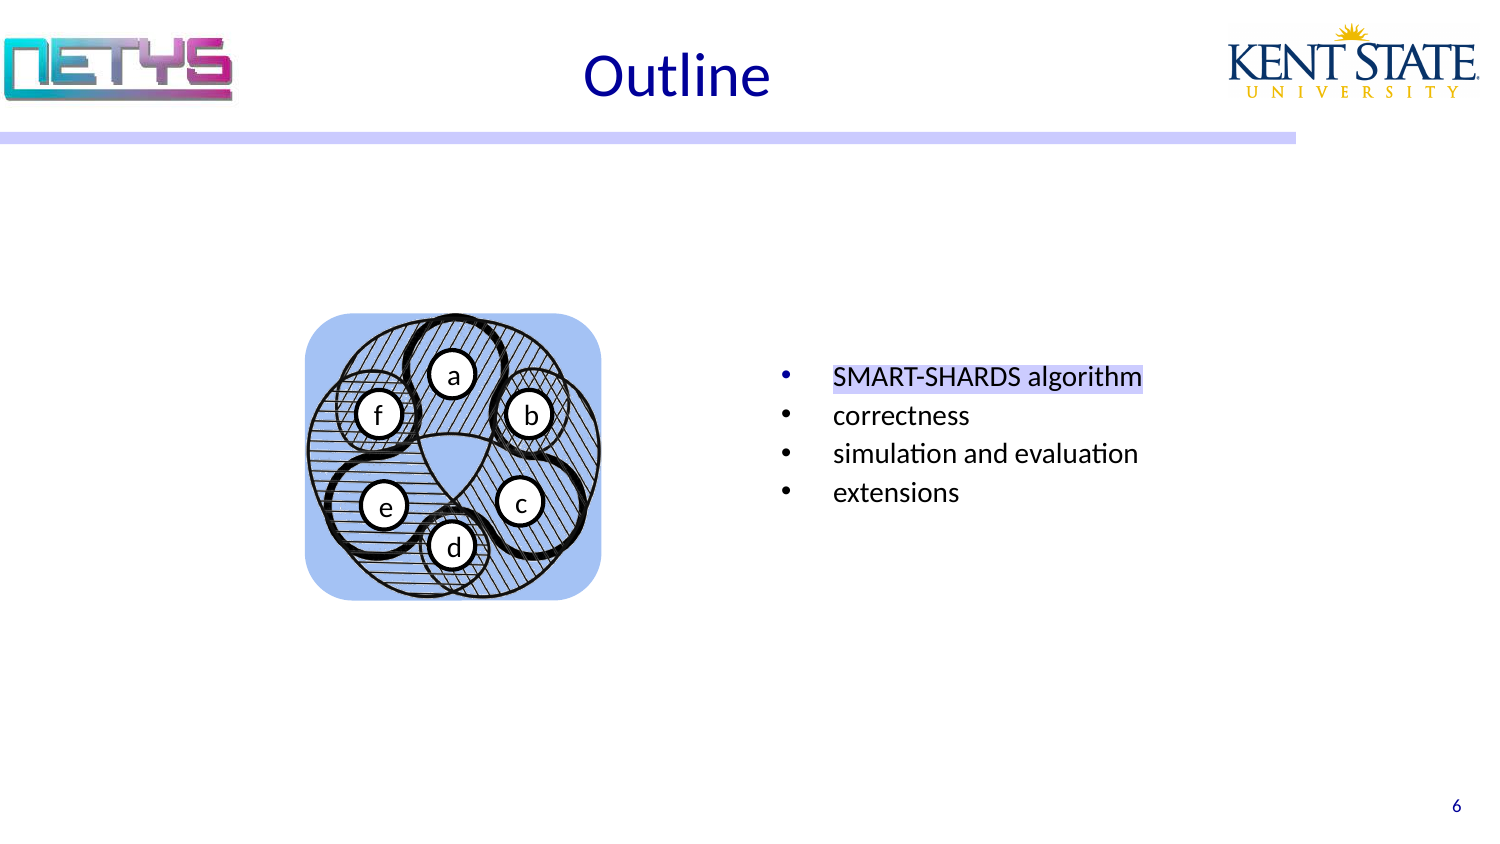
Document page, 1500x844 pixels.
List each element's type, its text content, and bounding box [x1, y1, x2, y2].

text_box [293, 313, 606, 601]
slide_number ‹#› [1135, 782, 1473, 827]
picture [0, 16, 240, 110]
list SMART-SHARDS algorithm correctness simulation and evaluation extensions [746, 348, 1210, 566]
picture [1228, 23, 1480, 98]
title Outline [145, 21, 1210, 132]
